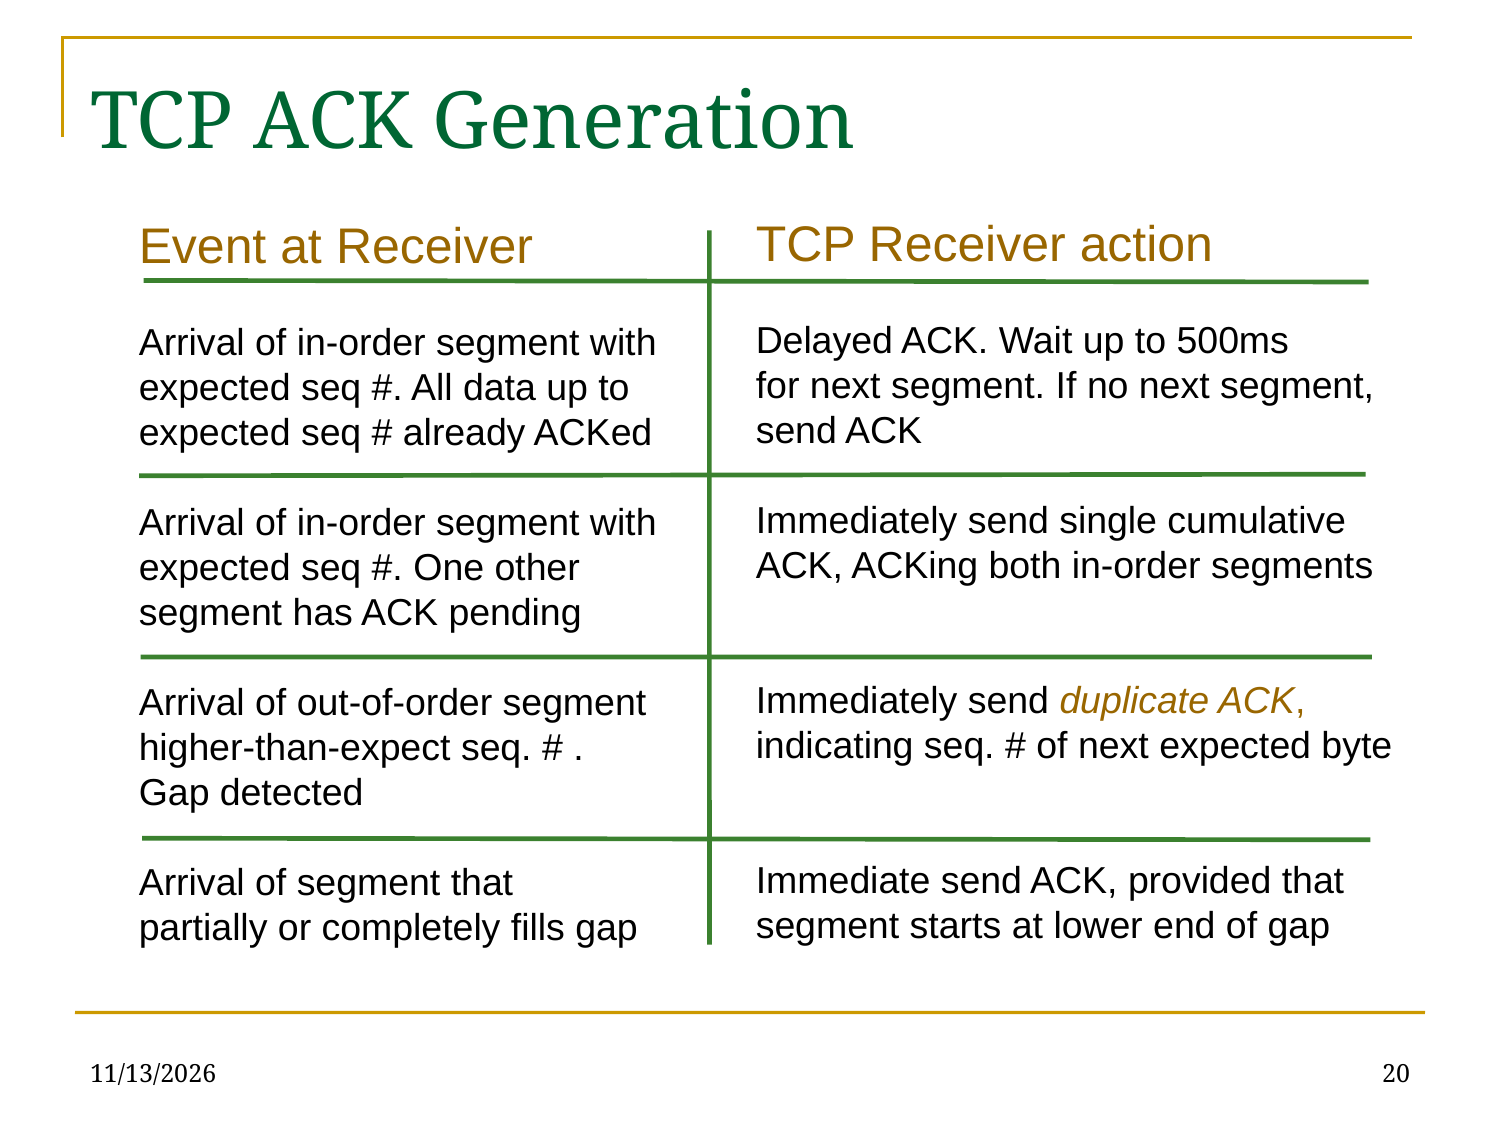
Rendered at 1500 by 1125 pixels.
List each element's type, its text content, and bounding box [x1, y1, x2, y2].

slide_number 20 [1074, 1023, 1426, 1100]
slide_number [74, 1023, 426, 1100]
text_box Event at Receiver Arrival of in-order segment with expected seq #. All data up to expected seq # already ACKed Arrival of in-order segment with expected seq #. One other segment has ACK pending Arrival of out-of-order segment higher-than-expect seq. # . Gap detected Arrival of segment that partially or completely fills gap [124, 205, 672, 1026]
text_box TCP Receiver action Delayed ACK. Wait up to 500ms for next segment. If no next segment, send ACK Immediately send single cumulative ACK, ACKing both in-order segments Immediately send duplicate ACK, indicating seq. # of next expected byte Immediate send ACK, provided that segment starts at lower end of gap [741, 204, 1408, 979]
title TCP ACK Generation [75, 45, 1425, 188]
